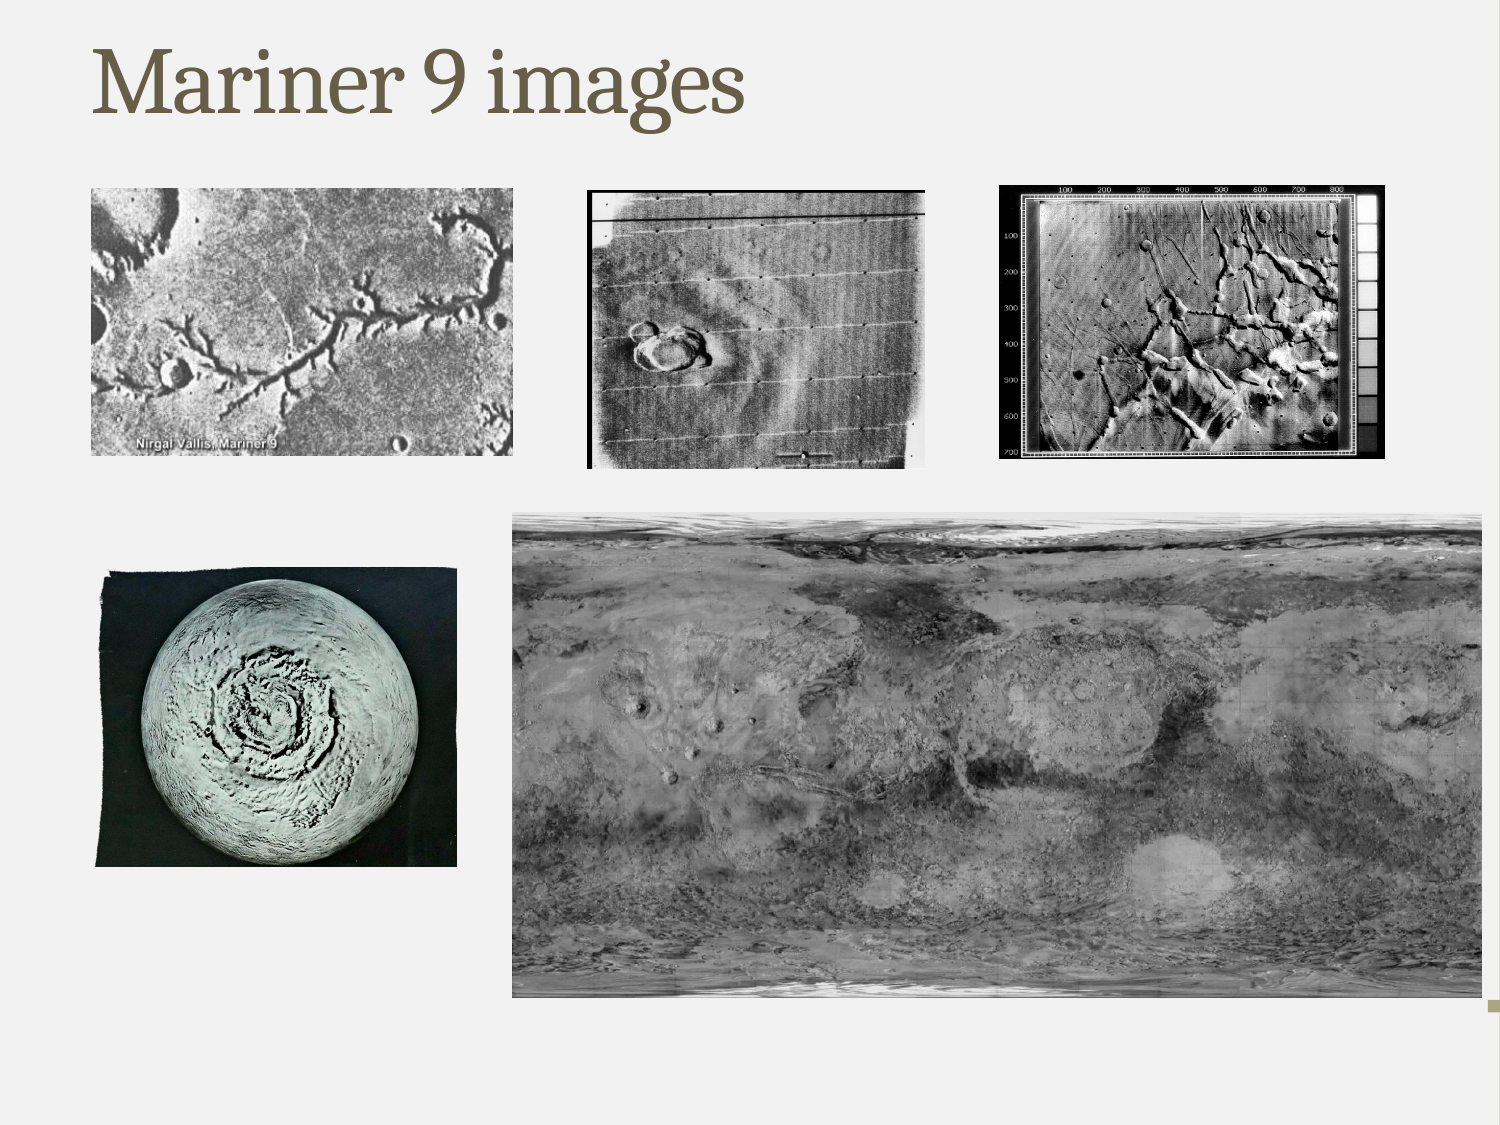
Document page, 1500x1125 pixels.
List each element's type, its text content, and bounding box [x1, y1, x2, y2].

picture [998, 184, 1386, 459]
picture [90, 187, 513, 456]
picture [90, 567, 457, 868]
picture [511, 512, 1483, 999]
picture [586, 190, 925, 470]
title Mariner 9 images [75, 1, 1325, 149]
